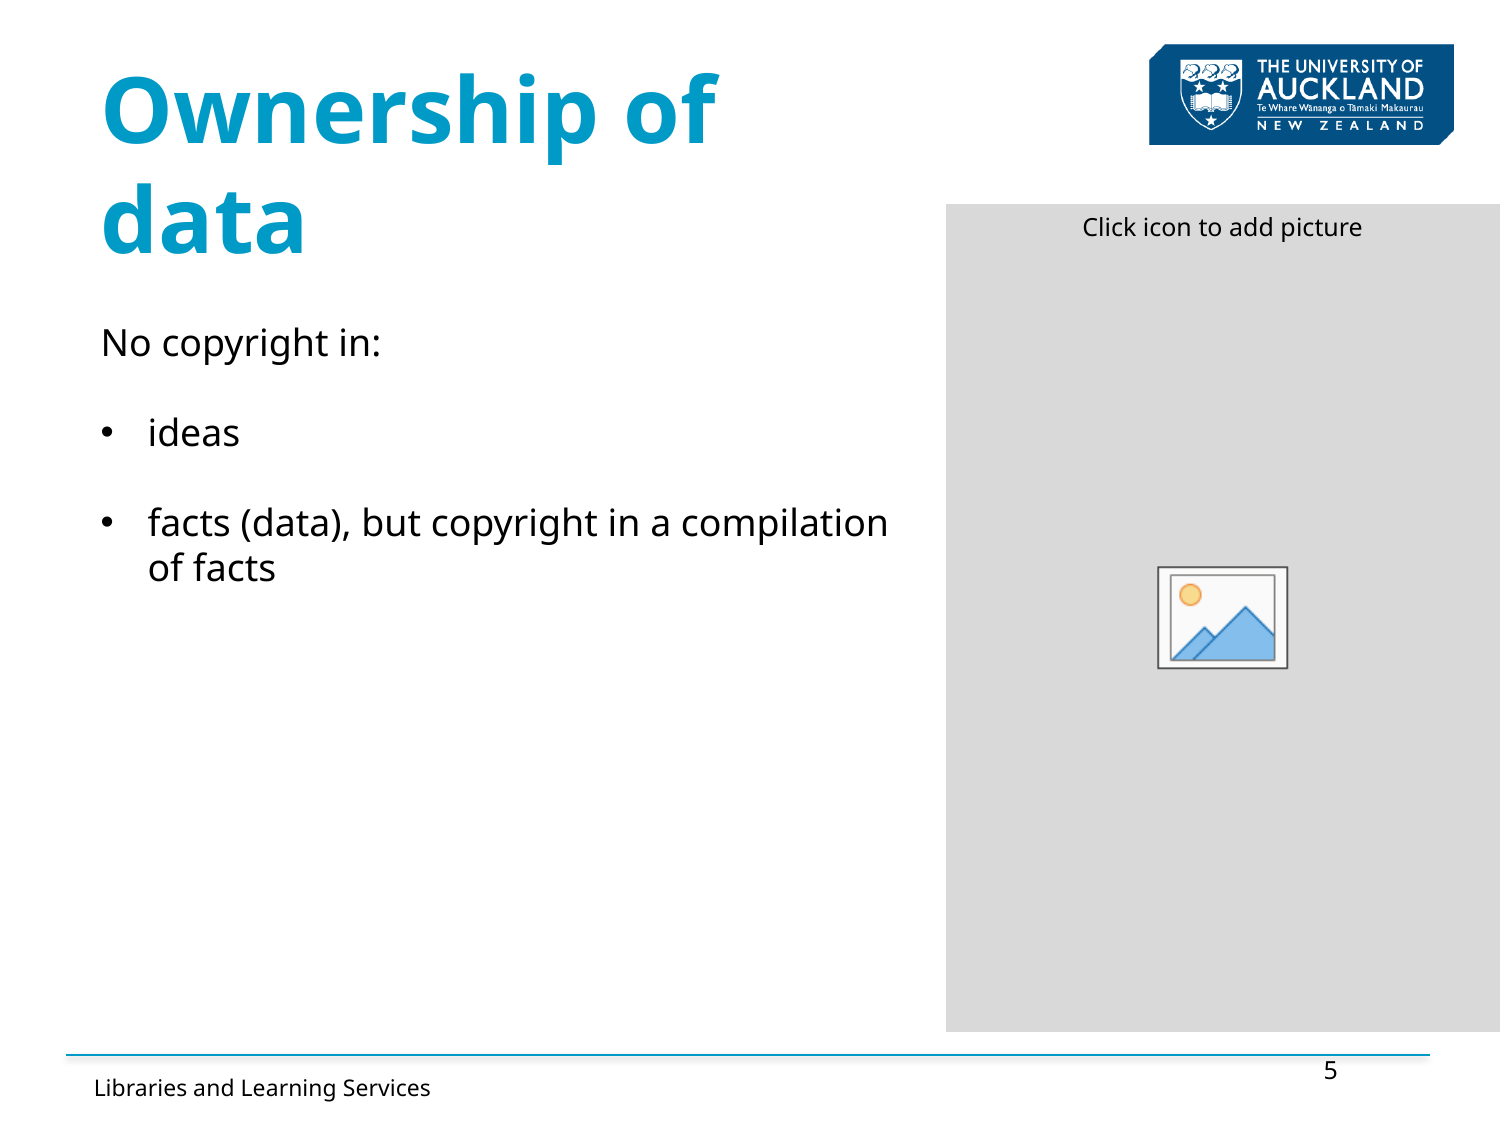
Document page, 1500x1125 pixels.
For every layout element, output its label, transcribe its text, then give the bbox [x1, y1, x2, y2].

picture [1149, 44, 1454, 145]
title Ownership of data [85, 44, 908, 273]
slide_number 5 [1308, 1047, 1415, 1125]
list No copyright in: ideas facts (data), but copyright in a compilation of facts [85, 311, 908, 1033]
picture [945, 203, 1500, 1033]
